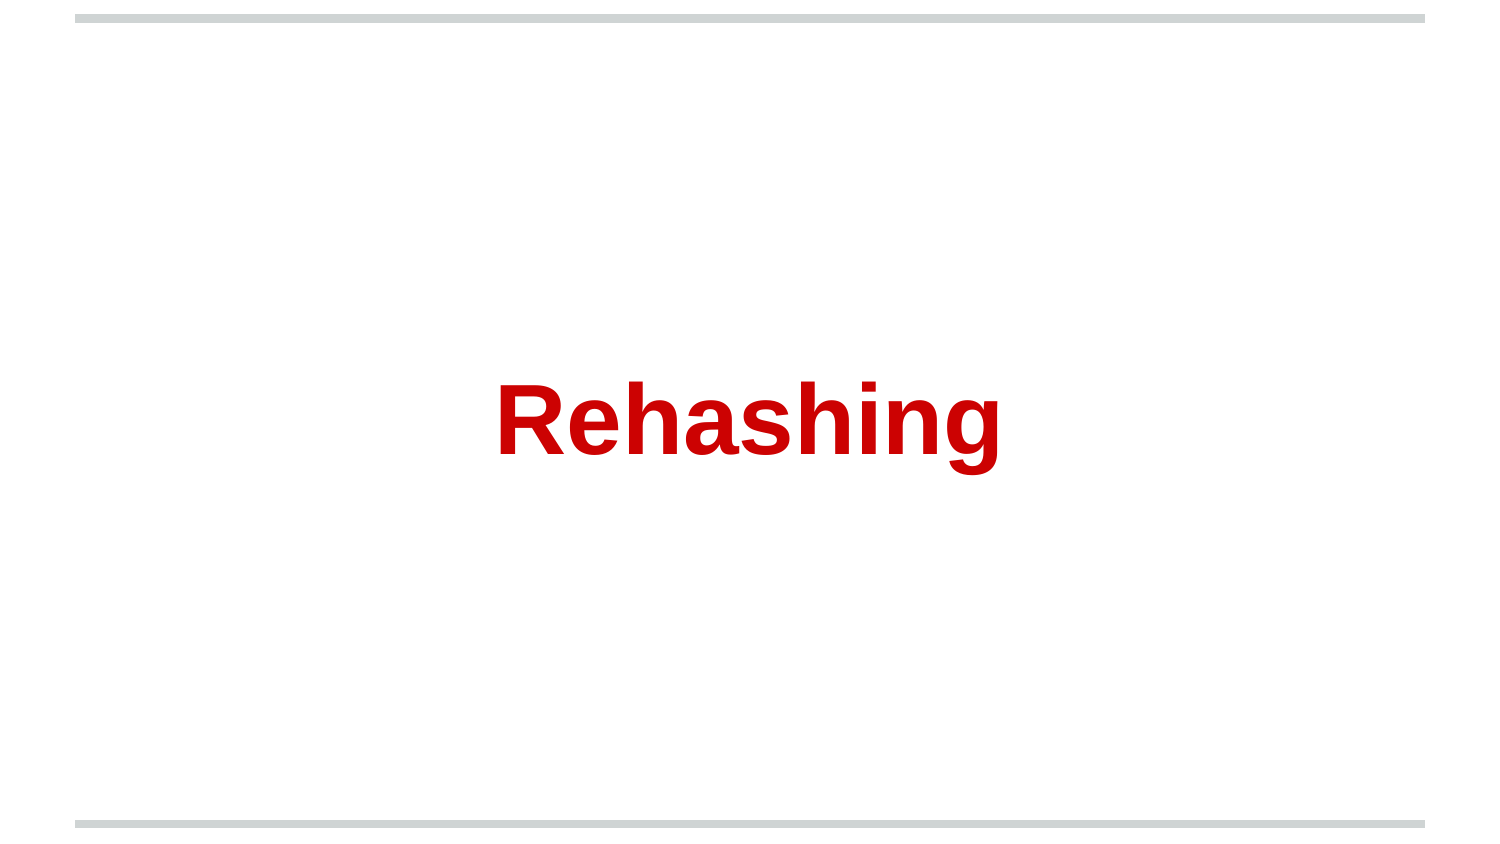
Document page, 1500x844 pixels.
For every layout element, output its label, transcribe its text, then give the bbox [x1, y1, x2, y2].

title Rehashing [75, 354, 1425, 490]
